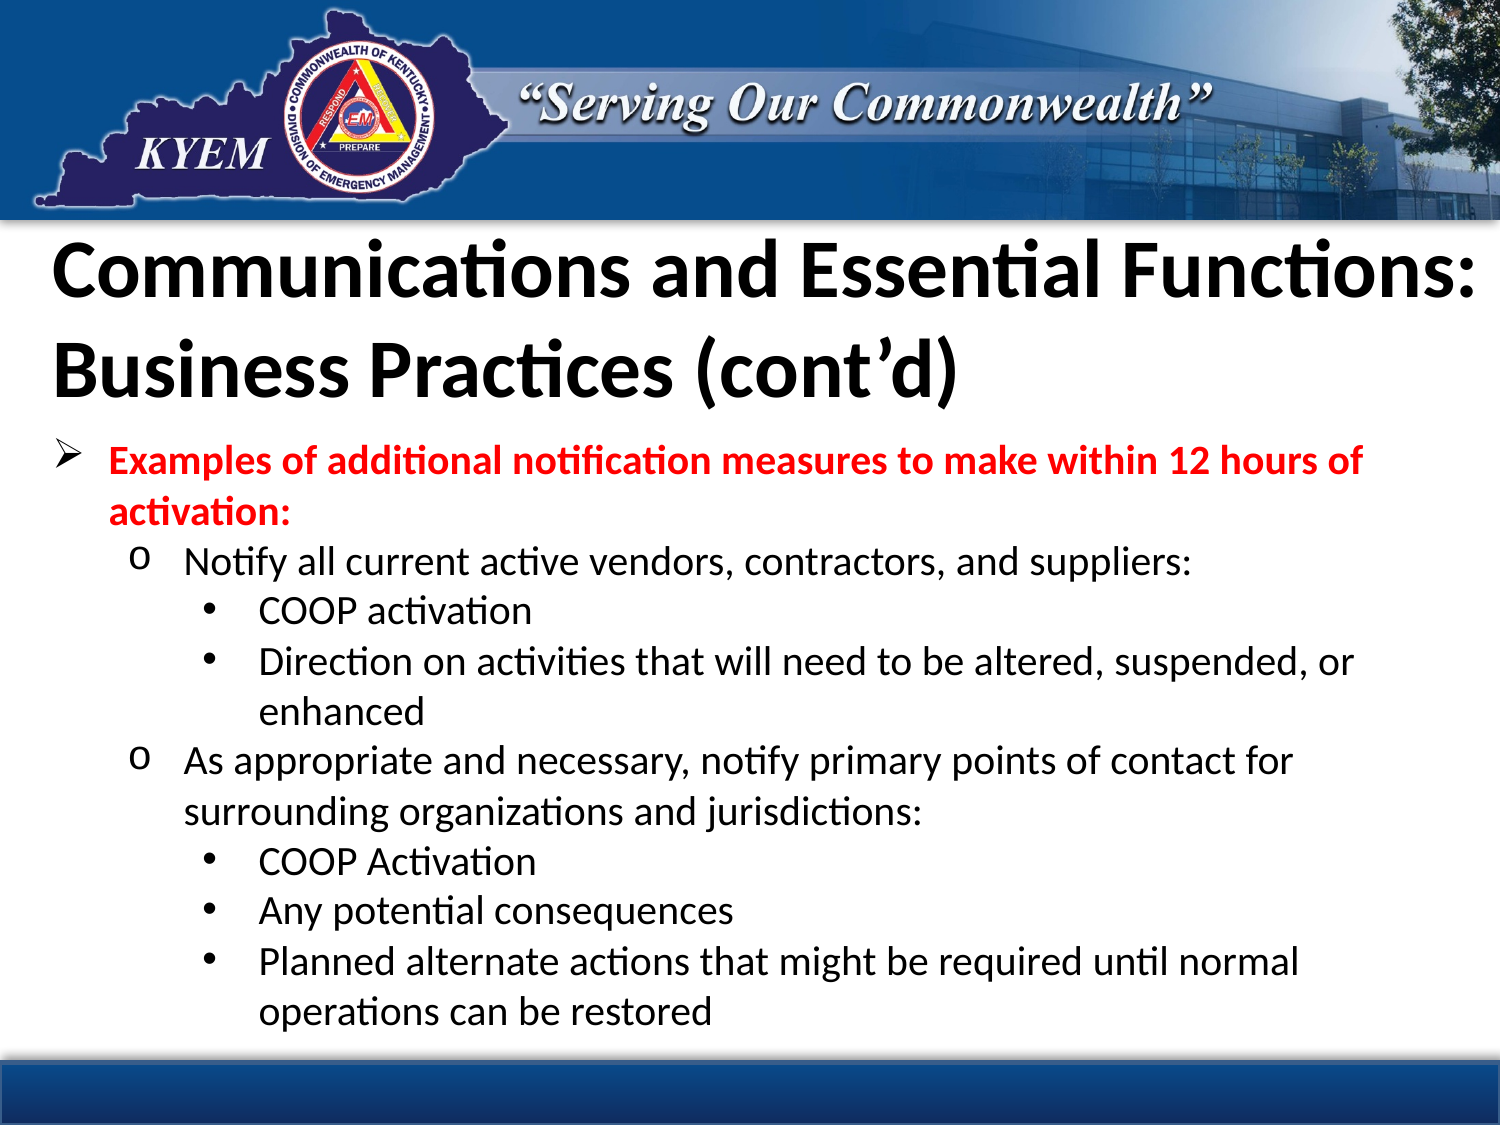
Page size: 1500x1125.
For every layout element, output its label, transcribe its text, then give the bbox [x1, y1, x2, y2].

text_box Communications and Essential Functions: Business Practices (cont’d) [37, 228, 1500, 422]
text_box [0, 1062, 1500, 1125]
slide_number 17 [1074, 1042, 1425, 1103]
picture [0, 0, 1500, 220]
text_box Examples of additional notification measures to make within 12 hours of activation: Notify all current active vendors, contractors, and suppliers: COOP activation Direction on activities that will need to be altered, suspended, or enhanced As appropriate and necessary, notify primary points of contact for surrounding organizations and jurisdictions: COOP Activation Any potential consequences Planned alternate actions that might be required until normal operations can be restored [37, 425, 1419, 1041]
